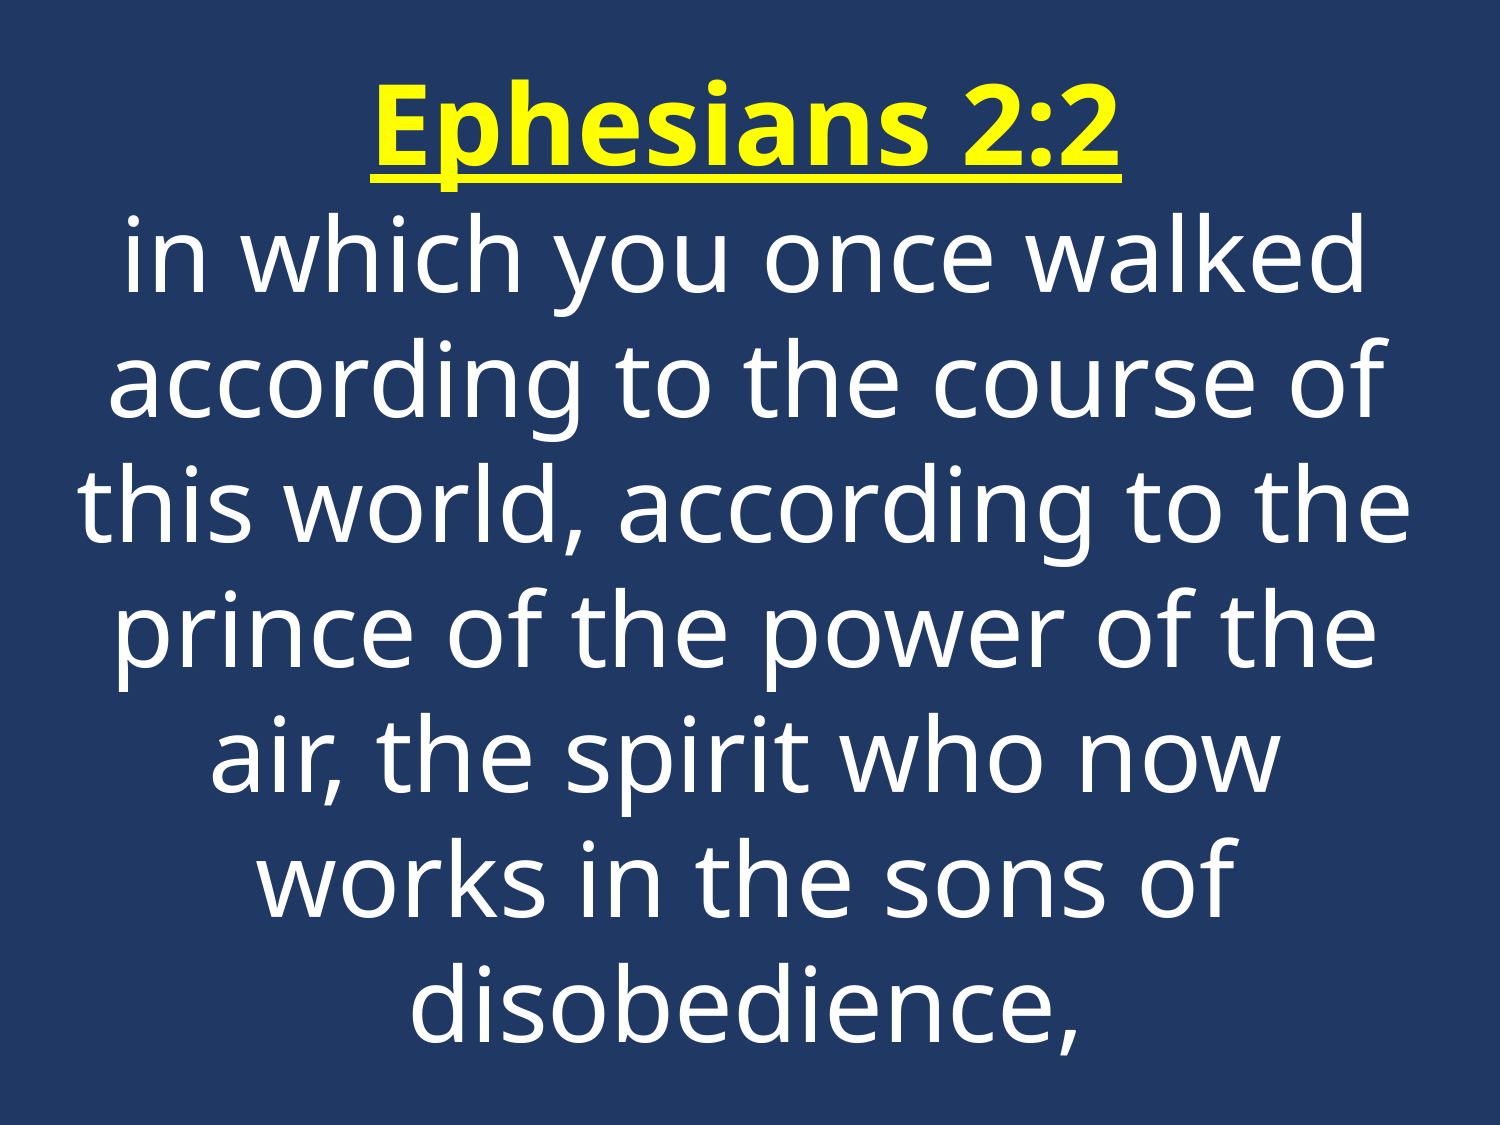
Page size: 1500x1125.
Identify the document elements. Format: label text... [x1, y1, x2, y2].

text_box Ephesians 2:2 in which you once walked according to the course of this world, according to the prince of the power of the air, the spirit who now works in the sons of disobedience, [40, 45, 1452, 1071]
